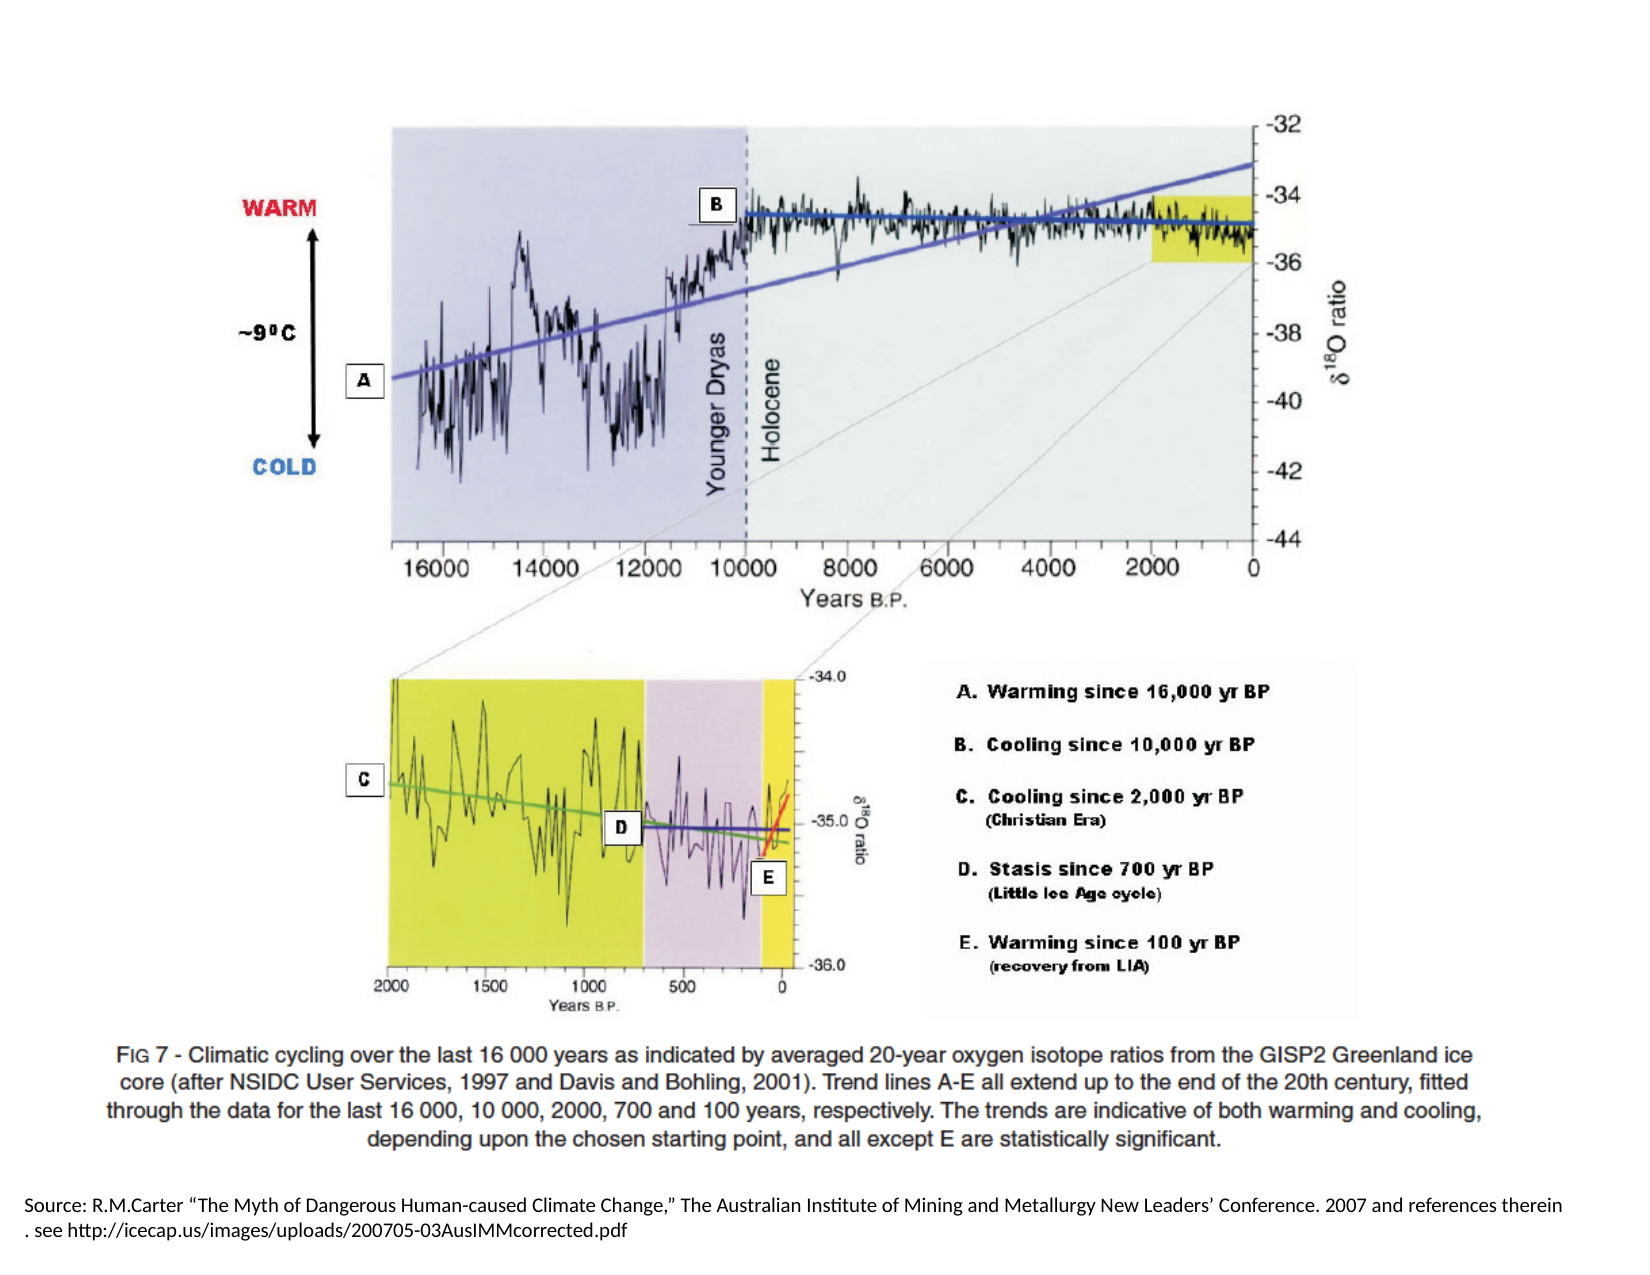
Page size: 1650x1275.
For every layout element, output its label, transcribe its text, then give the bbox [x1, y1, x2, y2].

text_box Source: R.M.Carter “The Myth of Dangerous Human-caused Climate Change,” The Australian Institute of Mining and Metallurgy New Leaders’ Conference. 2007 and references therein . see http://icecap.us/images/uploads/200705-03AusIMMcorrected.pdf [9, 1184, 1579, 1274]
picture [71, 73, 1516, 1168]
